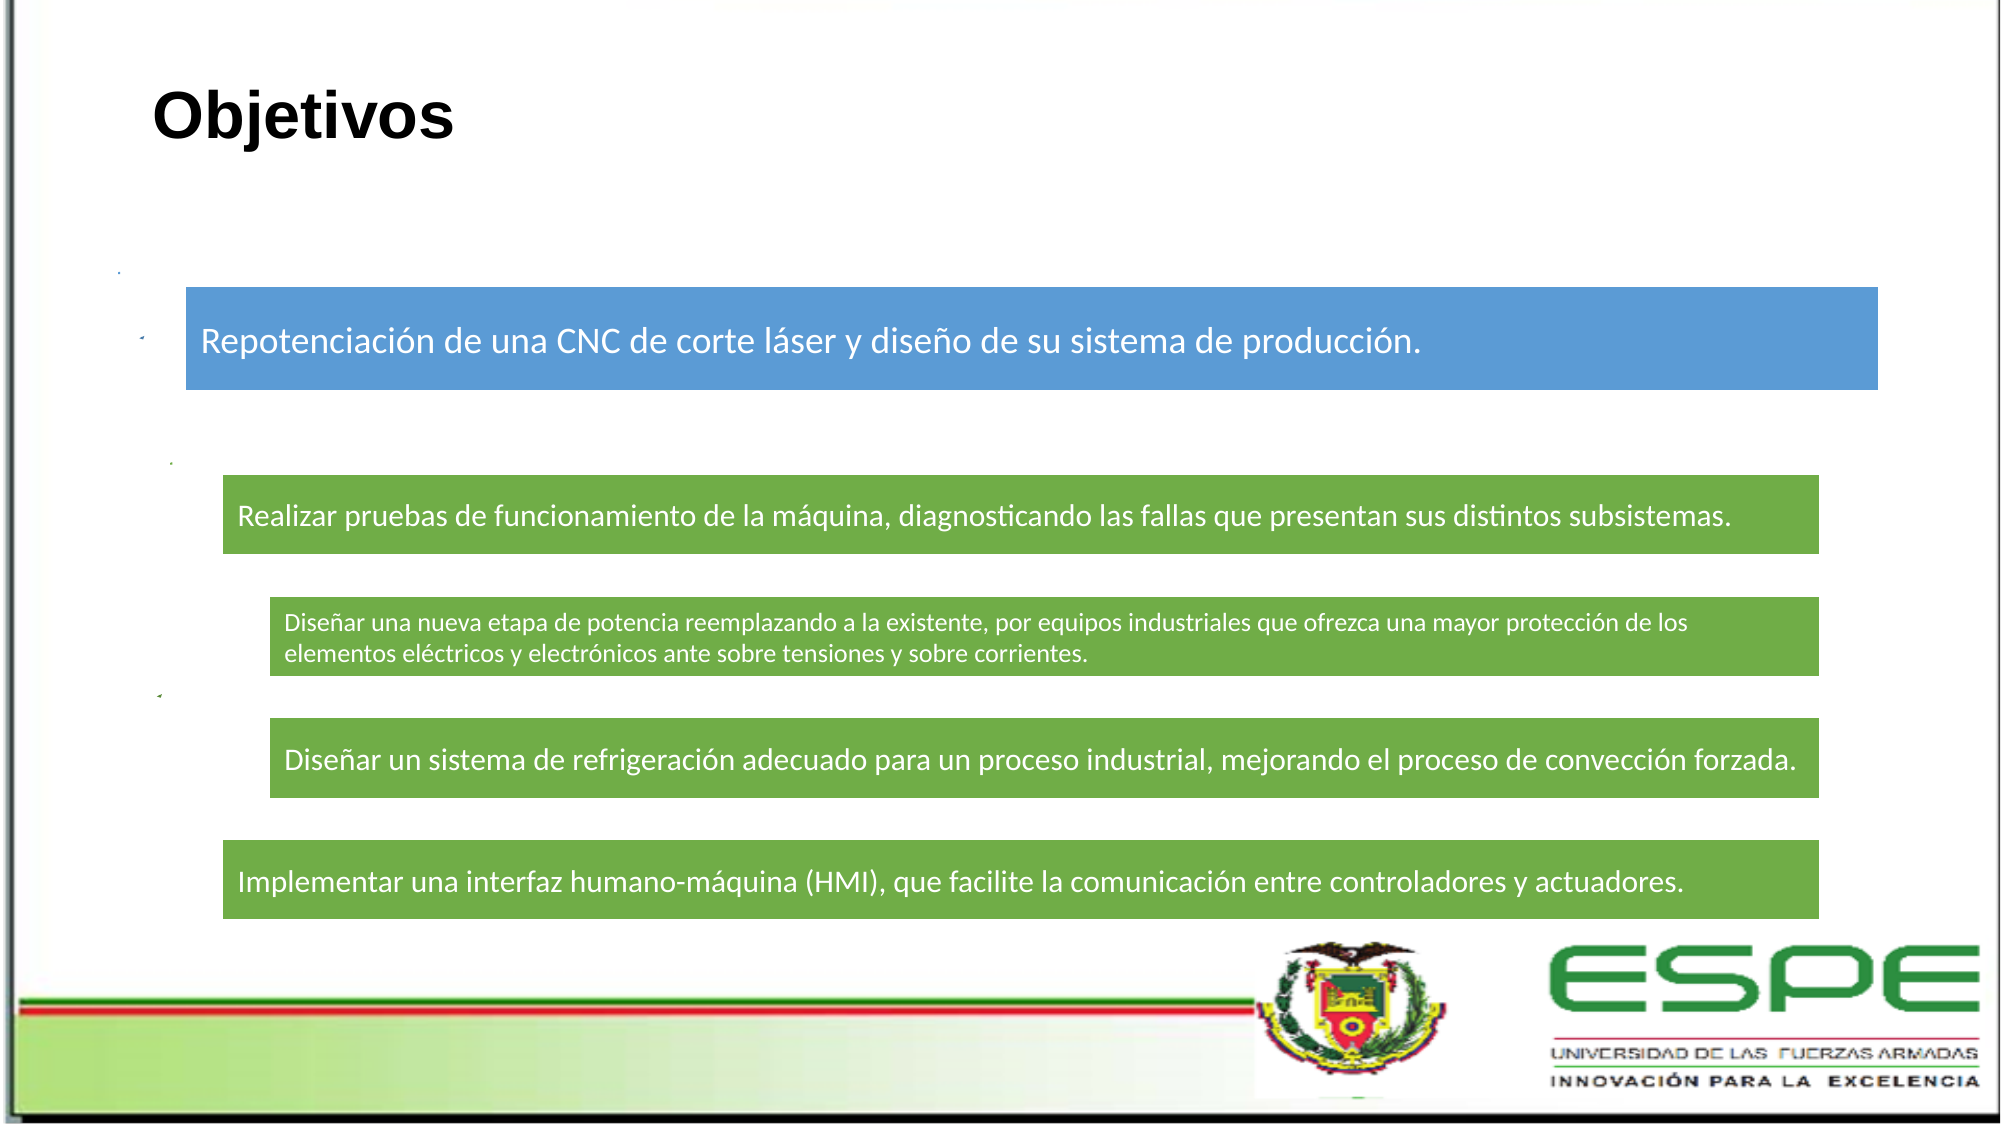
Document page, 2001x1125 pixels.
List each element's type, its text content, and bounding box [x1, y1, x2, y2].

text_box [154, 397, 1820, 926]
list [137, 193, 1880, 405]
picture [0, 0, 2001, 1125]
title Objetivos [137, 38, 555, 193]
